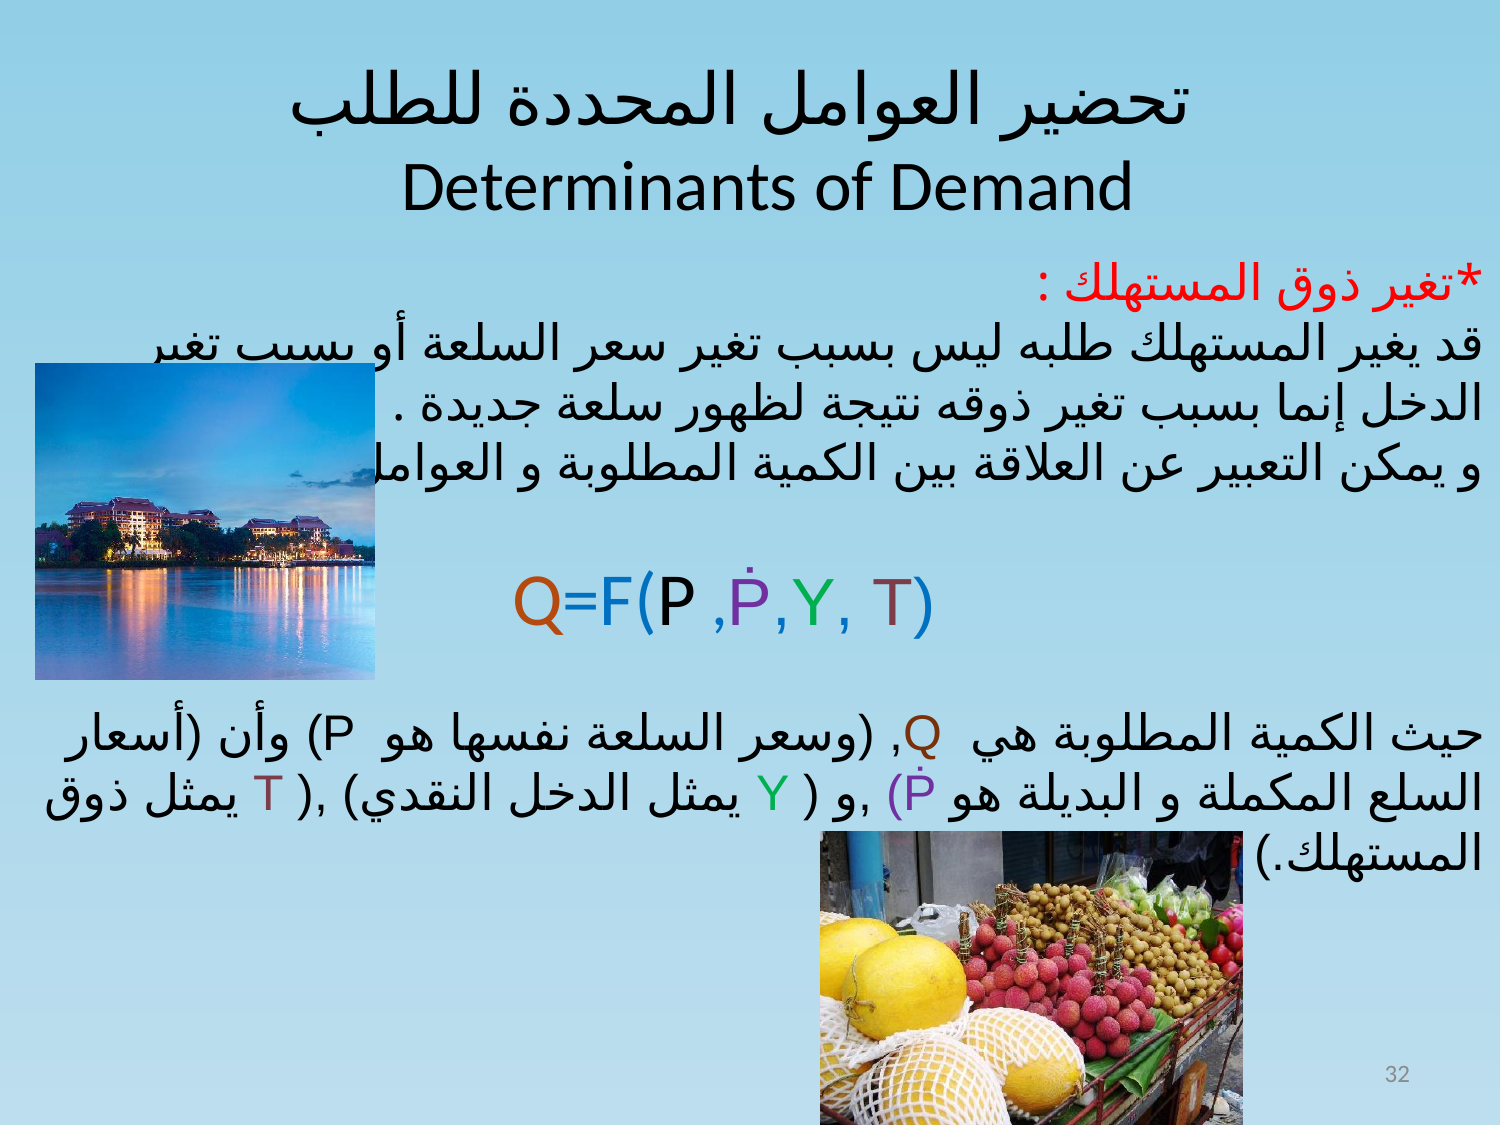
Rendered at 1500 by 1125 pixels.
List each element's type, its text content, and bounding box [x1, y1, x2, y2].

text_box *تغير ذوق المستهلك : قد يغير المستهلك طلبه ليس بسبب تغير سعر السلعة أو بسبب تغير الدخل إنما بسبب تغير ذوقه نتيجة لظهور سلعة جديدة . و يمكن التعبير عن العلاقة بين الكمية المطلوبة و العوامل المؤثرة فيها . Q=F(P ,Ṗ,Y, T) حيث الكمية المطلوبة هي Q, (وسعر السلعة نفسها هو P) وأن (أسعار السلع المكملة و البديلة هو Ṗ) ,و ( Y يمثل الدخل النقدي) ,( T يمثل ذوق المستهلك.) [0, 243, 1500, 949]
slide_number 32 [1246, 1042, 1425, 1103]
picture [820, 831, 1243, 1125]
picture [34, 362, 376, 680]
title تحضير العوامل المحددة للطلب Determinants of Demand [75, 45, 1425, 233]
